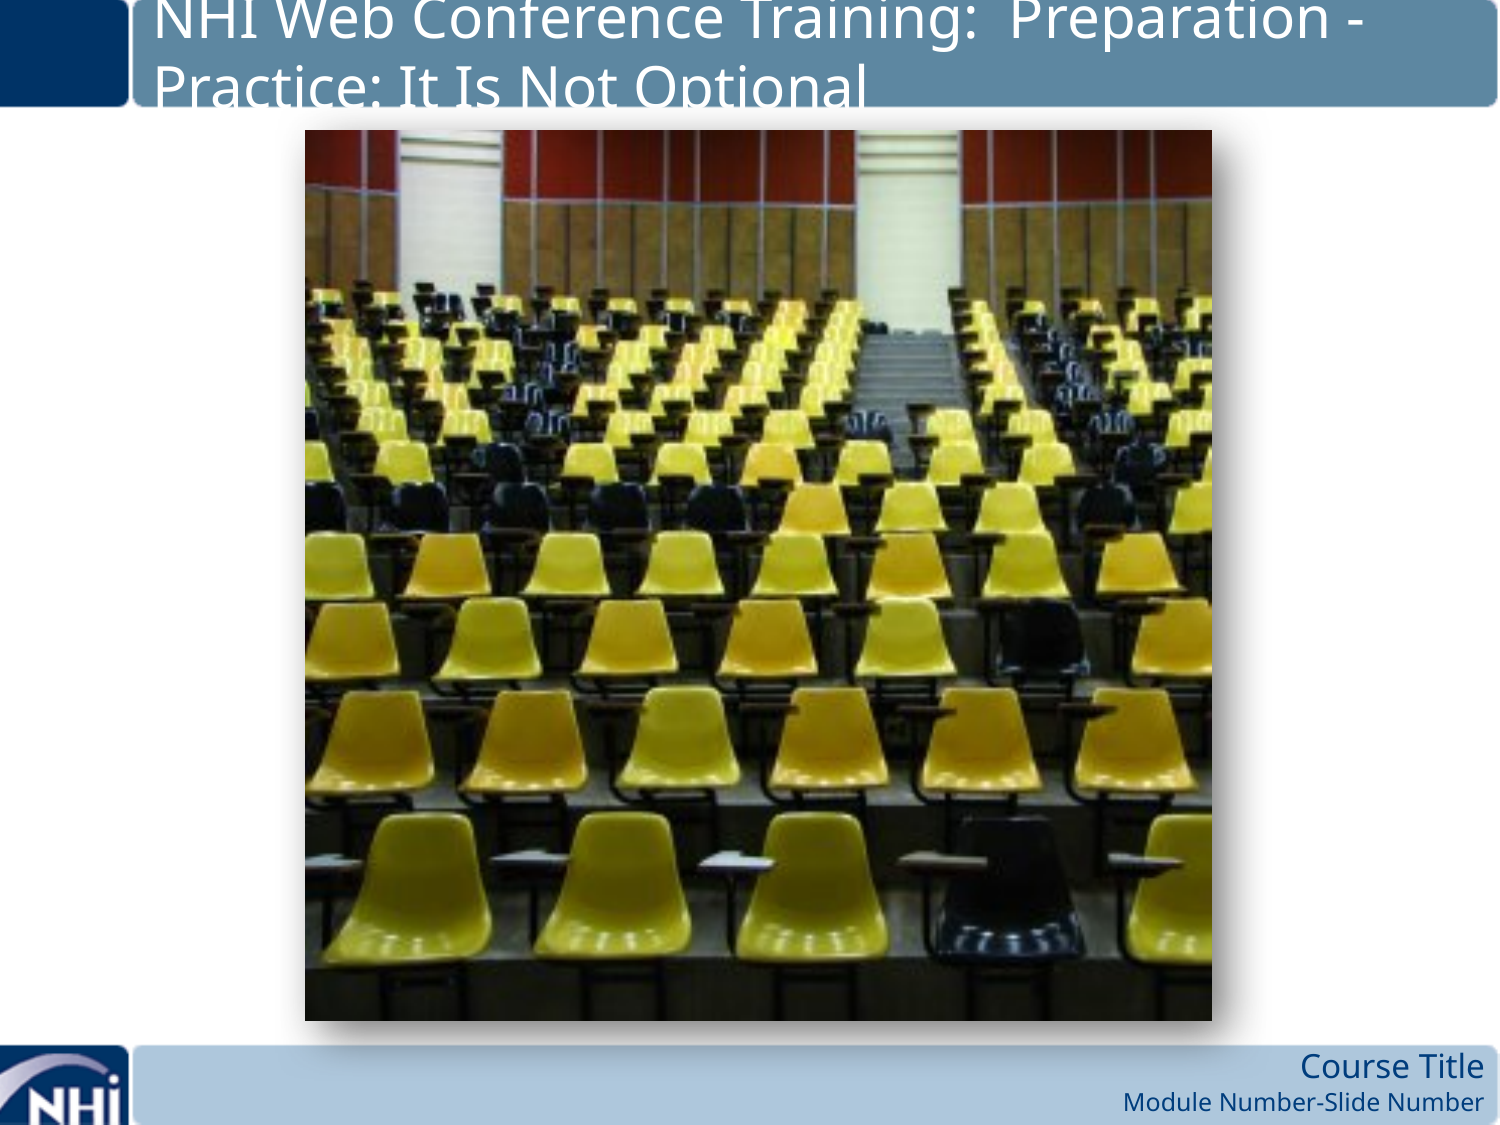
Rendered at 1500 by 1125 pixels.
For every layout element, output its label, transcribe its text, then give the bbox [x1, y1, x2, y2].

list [305, 129, 1212, 1021]
picture [0, 0, 1500, 1125]
title NHI Web Conference Training: Preparation - Practice: It Is Not Optional [137, 0, 1500, 101]
